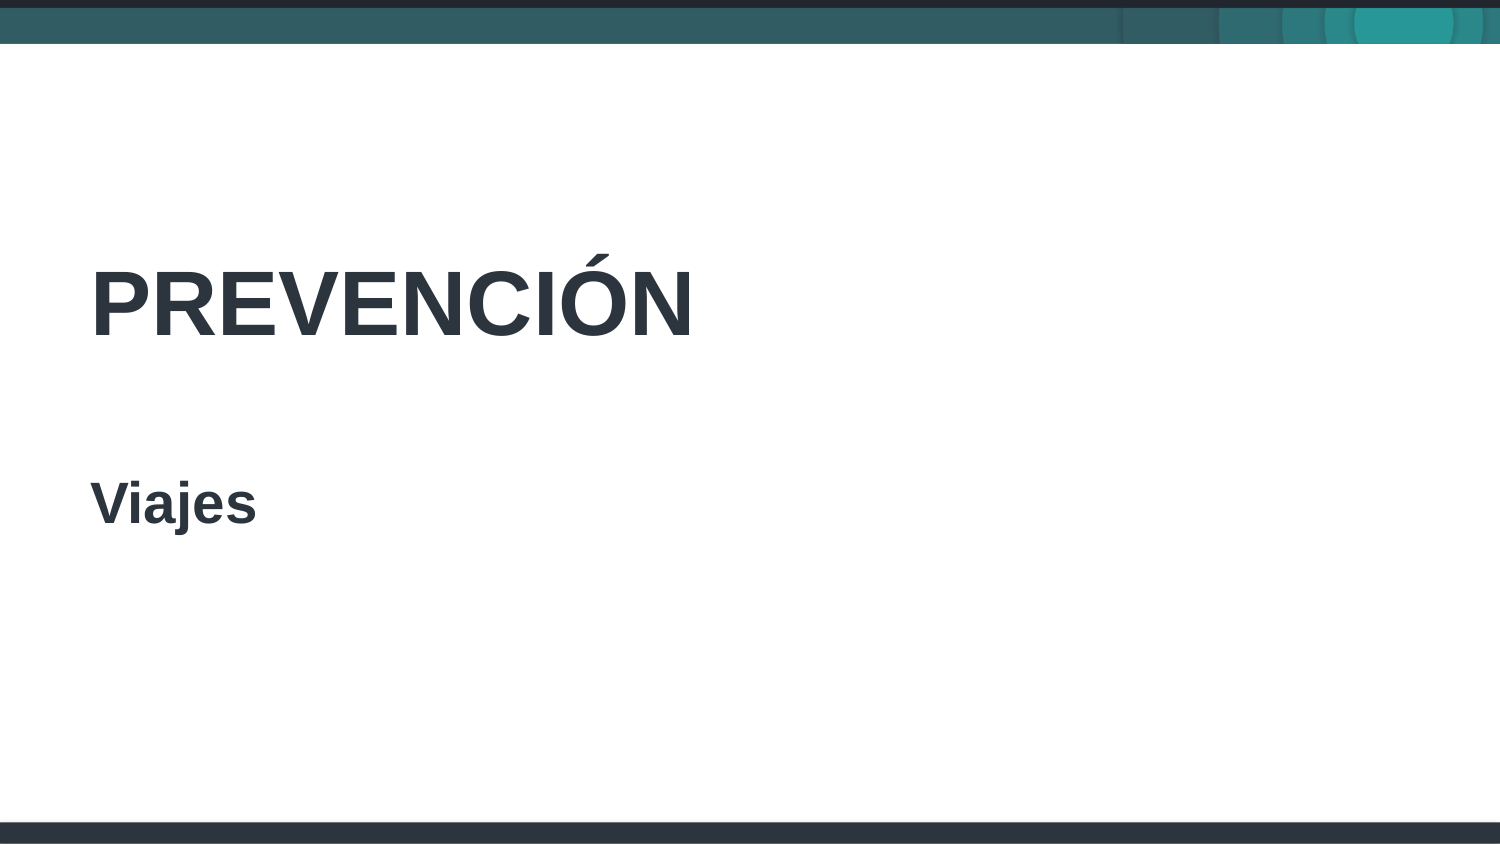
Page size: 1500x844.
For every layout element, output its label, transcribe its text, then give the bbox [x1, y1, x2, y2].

picture [0, 0, 1500, 44]
list Viajes [75, 457, 1350, 643]
title prevenCIÓN [75, 257, 1350, 440]
